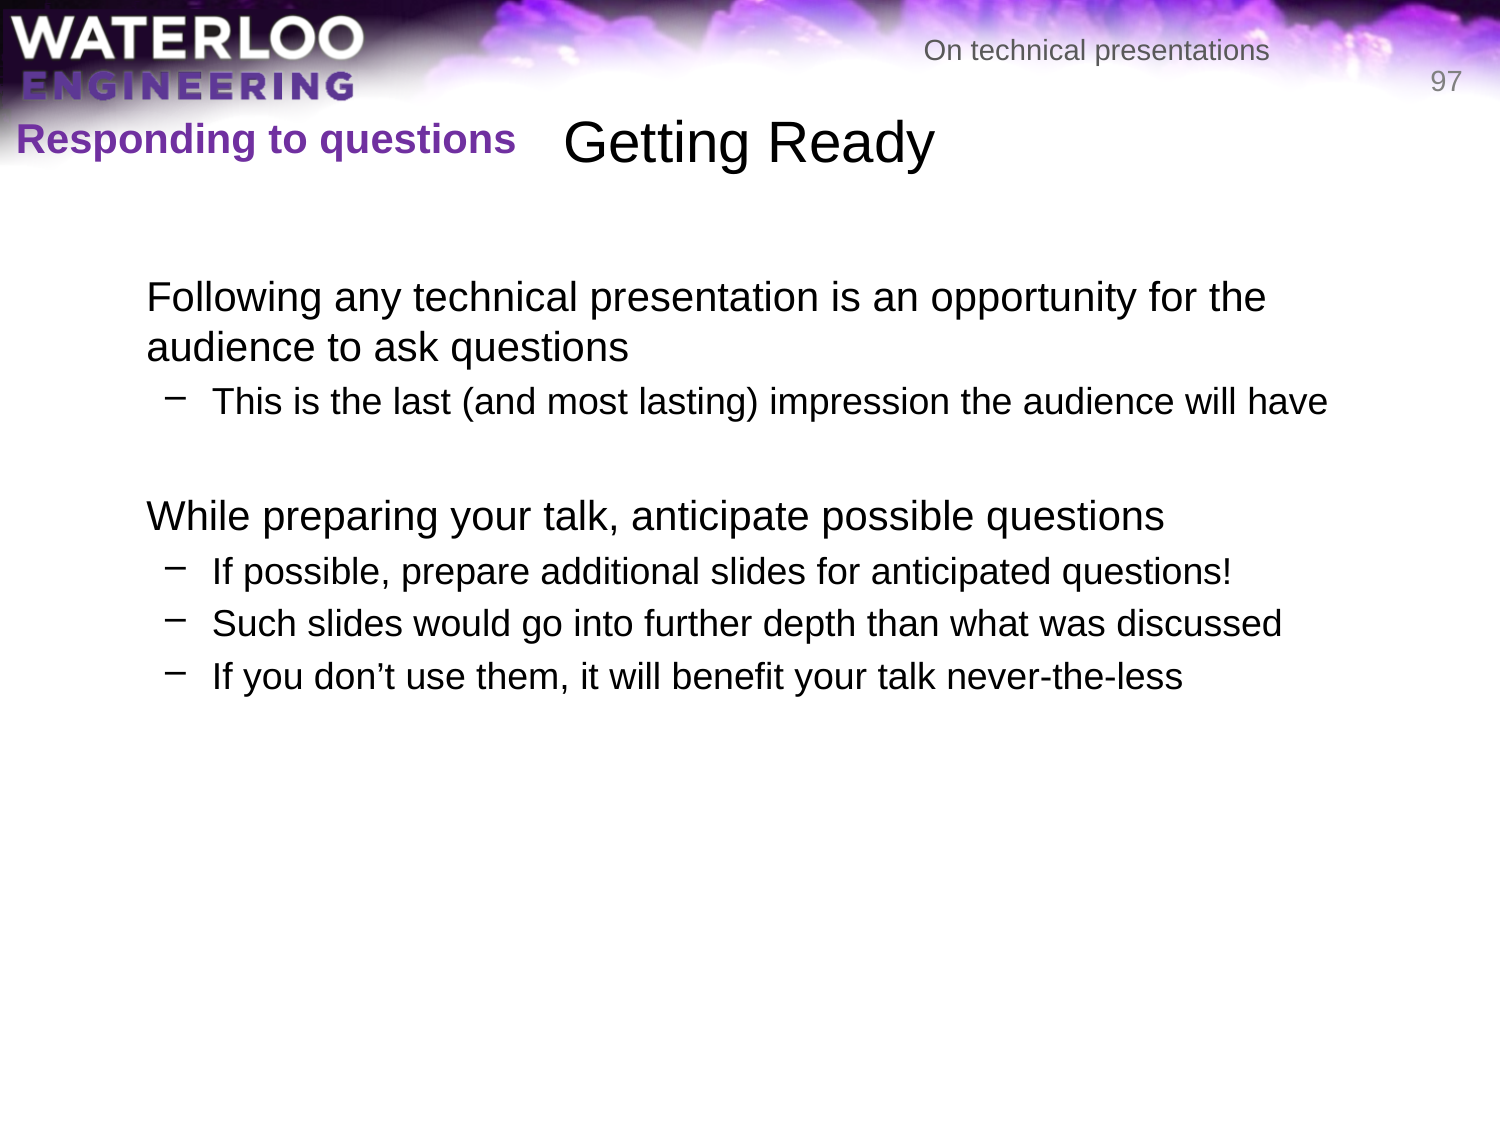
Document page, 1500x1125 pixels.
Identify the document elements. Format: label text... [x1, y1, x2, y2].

text_box Responding to questions [1, 104, 560, 169]
slide_number 97 [1127, 54, 1479, 134]
title Getting Ready [74, 44, 1426, 233]
picture [0, 0, 1500, 1125]
list Following any technical presentation is an opportunity for the audience to ask questions This is the last (and most lasting) impression the audience will have While preparing your talk, anticipate possible questions If possible, prepare additional slides for anticipated questions! Such slides would go into further depth than what was discussed If you don’t use them, it will benefit your talk never-the-less [74, 262, 1426, 1006]
